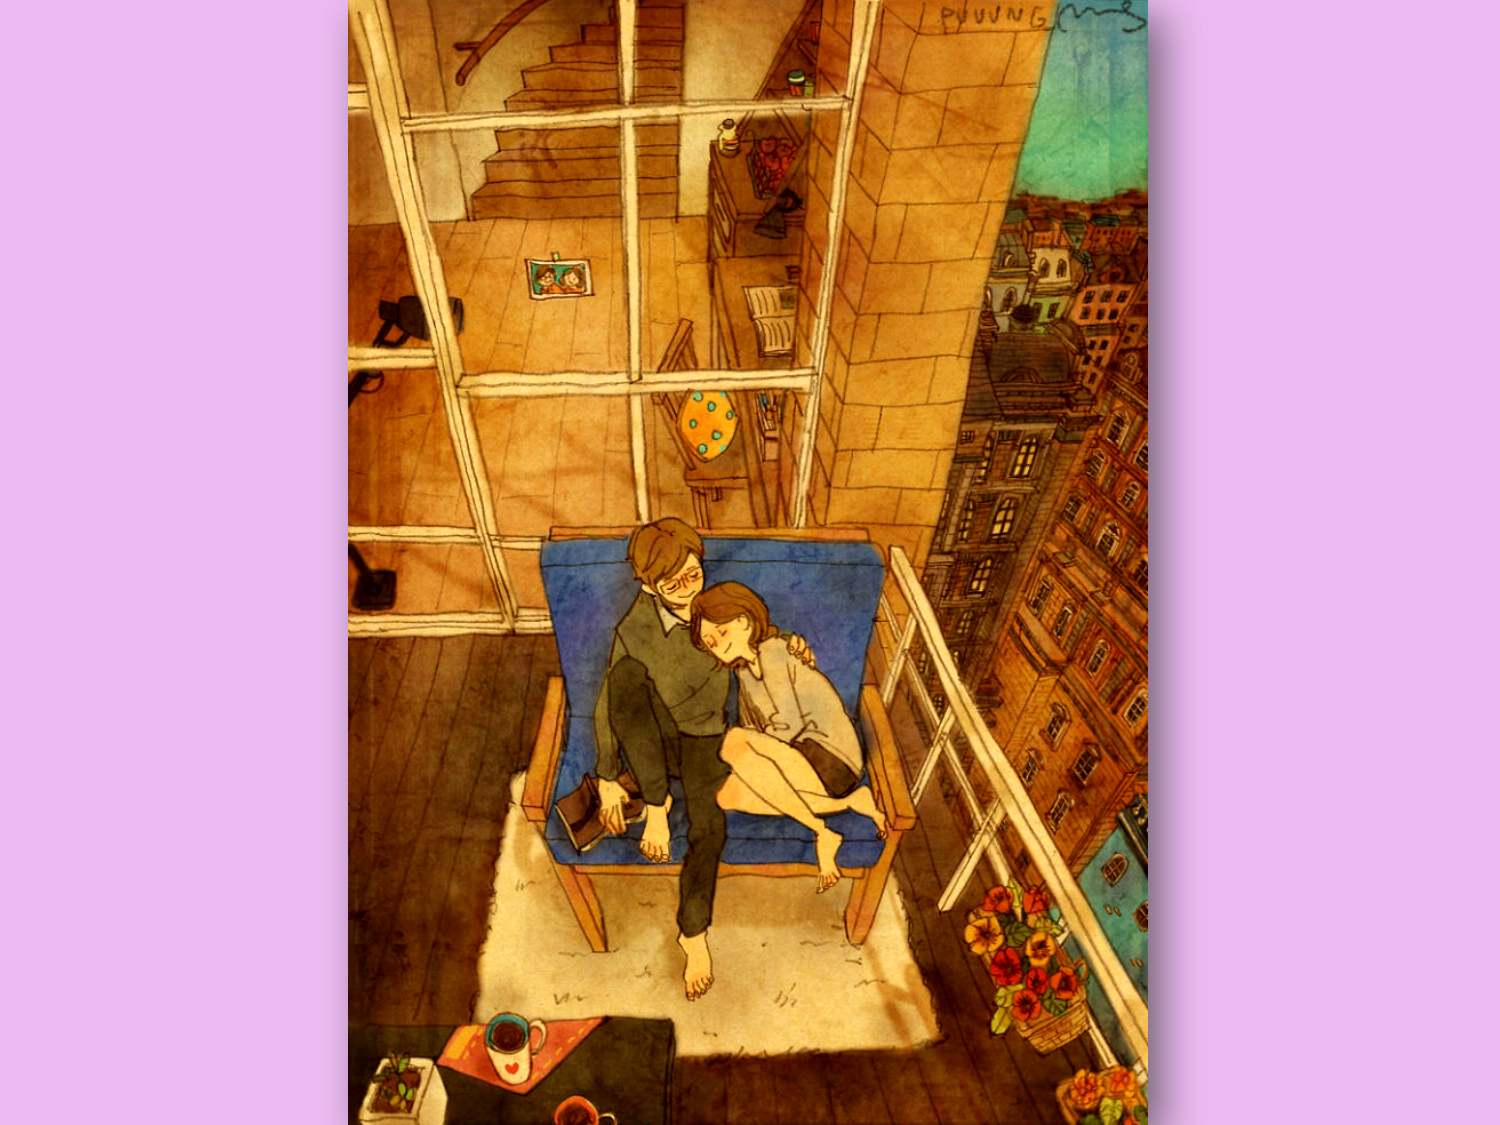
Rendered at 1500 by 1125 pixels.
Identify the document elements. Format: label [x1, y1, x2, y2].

picture [348, 0, 1149, 1125]
